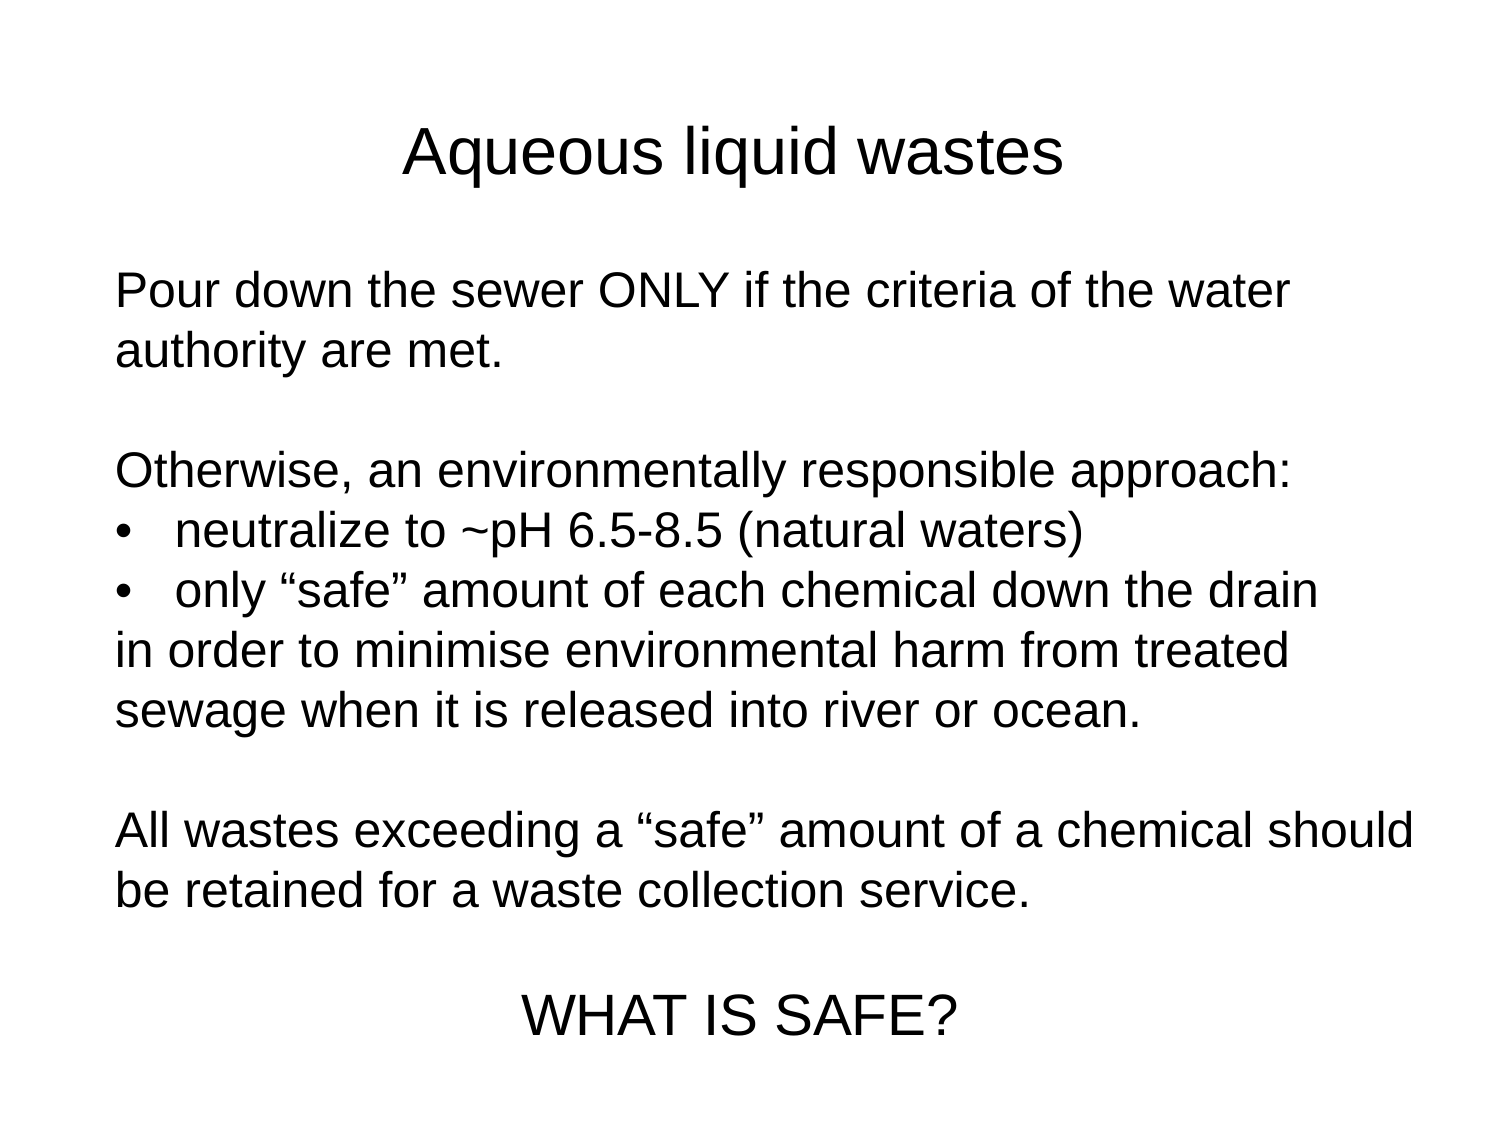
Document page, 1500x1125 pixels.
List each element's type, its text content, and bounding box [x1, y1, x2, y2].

text_box Pour down the sewer ONLY if the criteria of the water authority are met. Otherwise, an environmentally responsible approach: • neutralize to ~pH 6.5-8.5 (natural waters) • only “safe” amount of each chemical down the drain in order to minimise environmental harm from treated sewage when it is released into river or ocean. All wastes exceeding a “safe” amount of a chemical should be retained for a waste collection service. WHAT IS SAFE? [100, 249, 1483, 1055]
list Aqueous liquid wastes [387, 99, 1113, 200]
